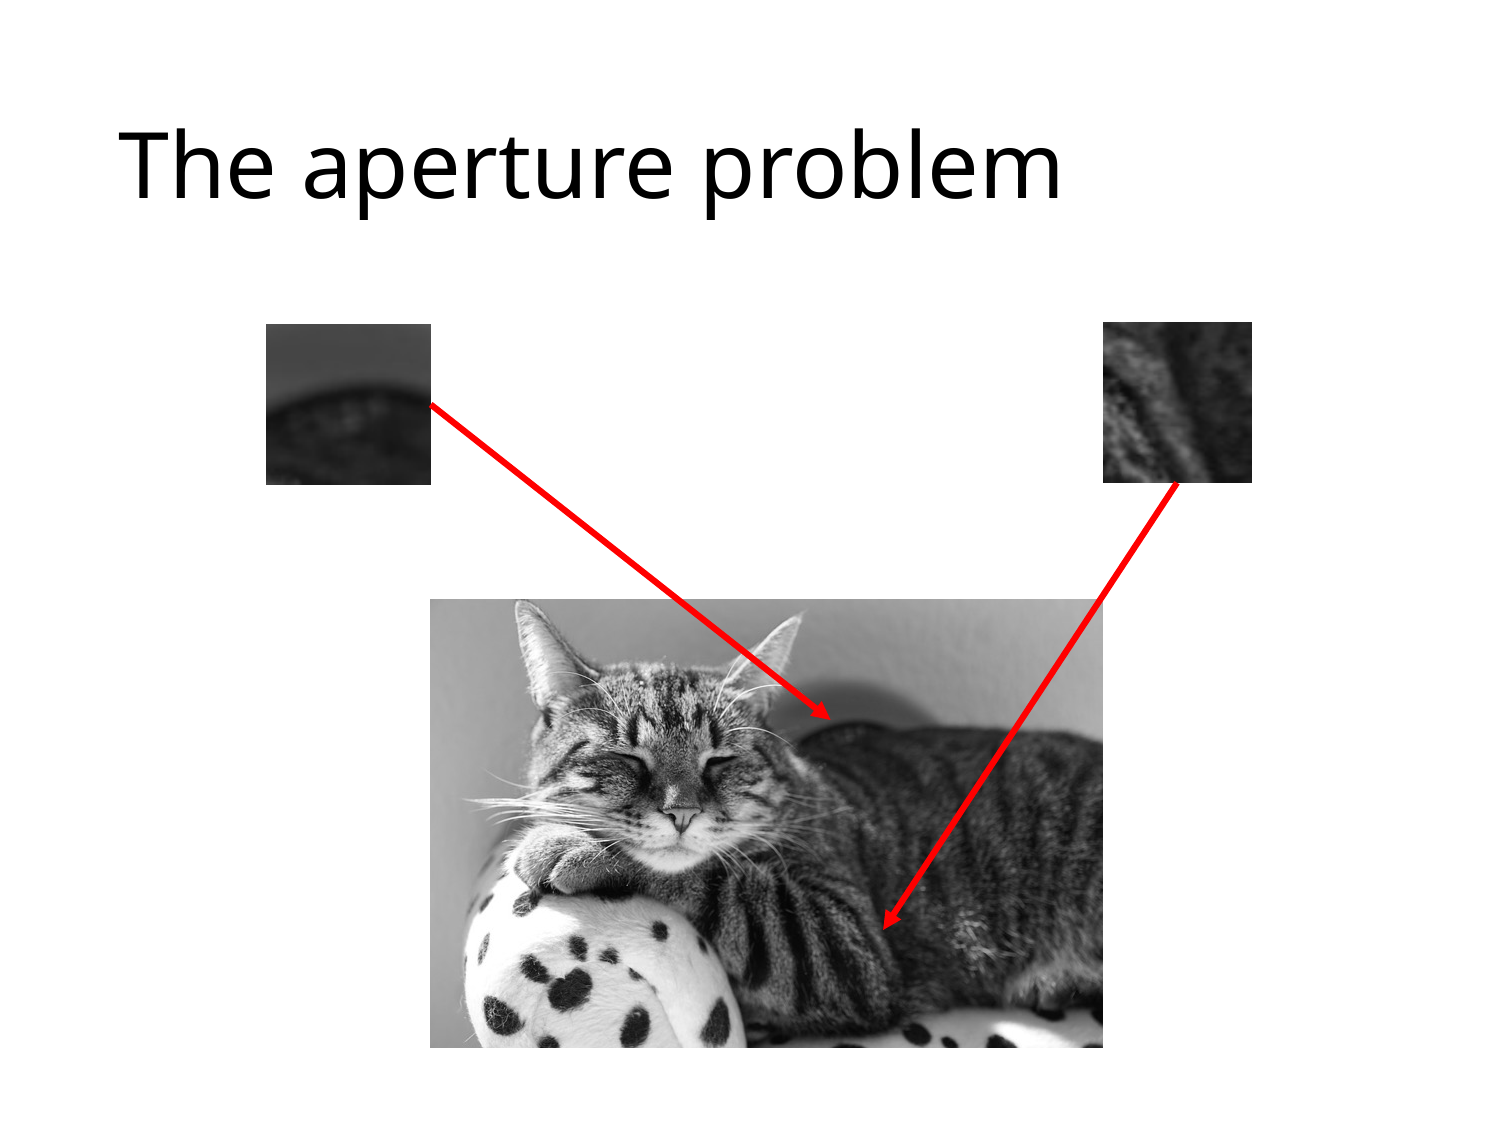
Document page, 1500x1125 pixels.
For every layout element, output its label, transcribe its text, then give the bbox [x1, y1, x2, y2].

title The aperture problem [103, 59, 1397, 278]
picture [266, 324, 431, 485]
picture [430, 599, 1103, 1048]
picture [1102, 322, 1252, 483]
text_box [430, 404, 831, 720]
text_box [883, 482, 1178, 930]
